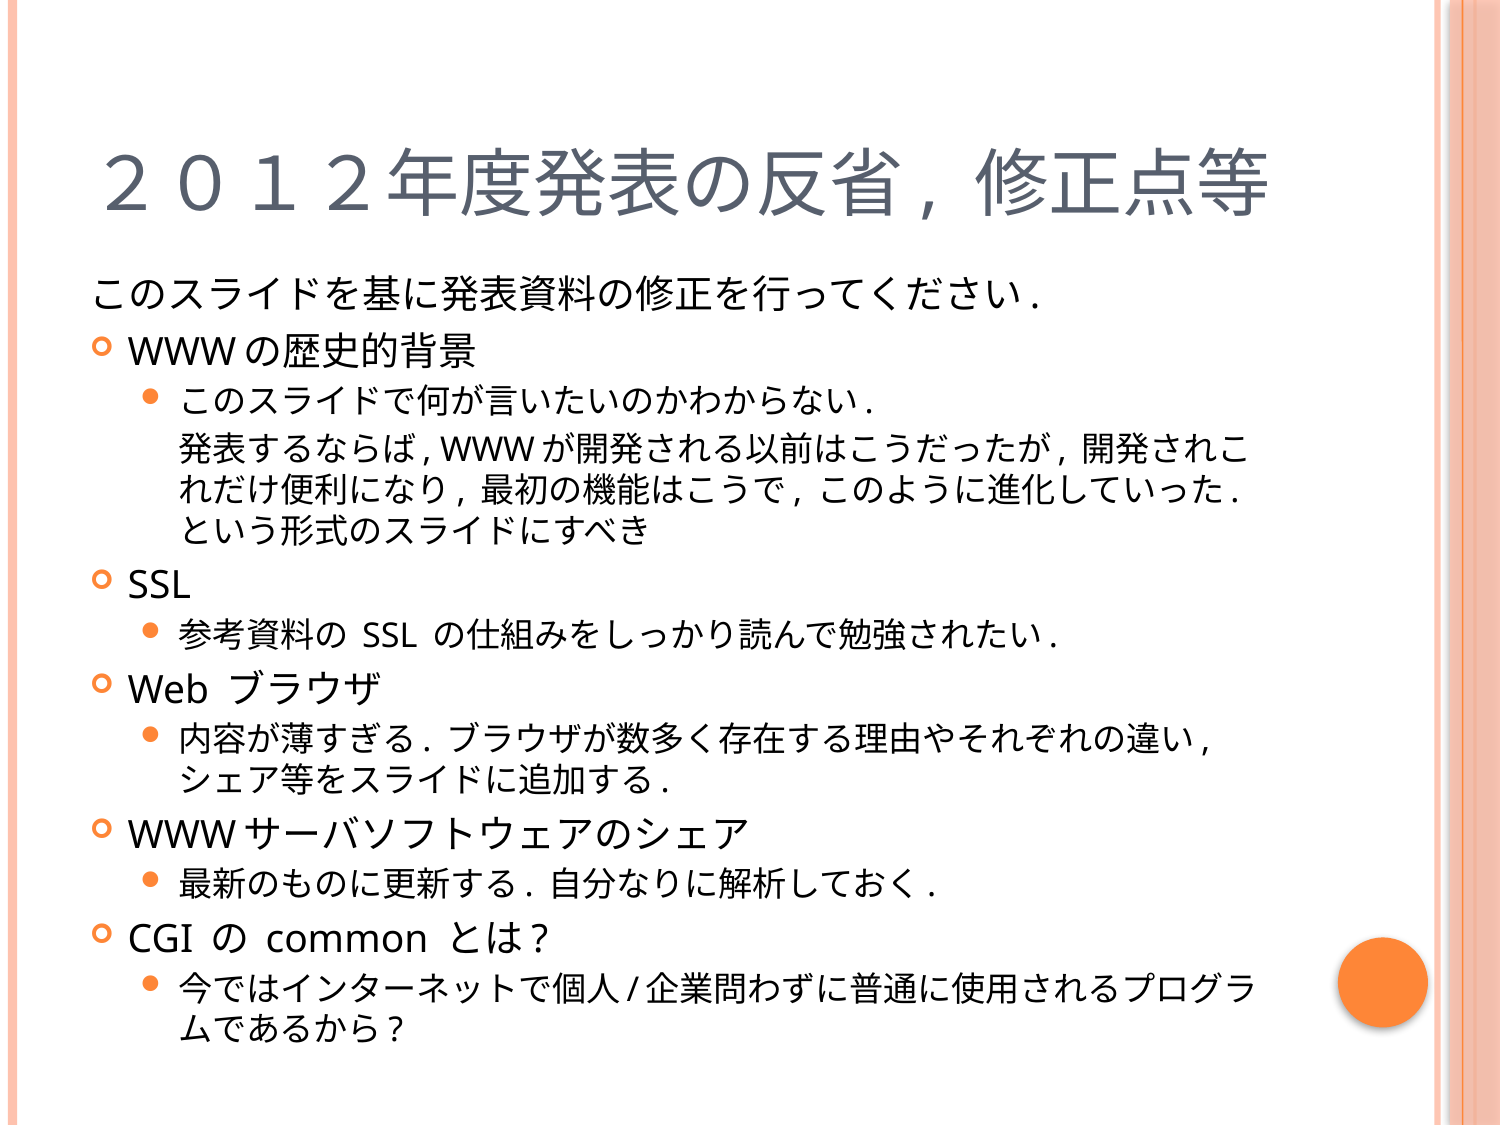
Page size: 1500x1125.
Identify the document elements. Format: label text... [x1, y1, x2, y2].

title ２０１２年度発表の反省, 修正点等 [75, 45, 1300, 233]
list このスライドを基に発表資料の修正を行ってください. WWWの歴史的背景 このスライドで何が言いたいのかわからない. 発表するならば, WWWが開発される以前はこうだったが, 開発されこれだけ便利になり, 最初の機能はこうで, このように進化していった. という形式のスライドにすべき SSL 参考資料の SSL の仕組みをしっかり読んで勉強されたい. Web ブラウザ 内容が薄すぎる. ブラウザが数多く存在する理由やそれぞれの違い, シェア等をスライドに追加する. WWWサーバソフトウェアのシェア 最新のものに更新する. 自分なりに解析しておく. CGI の common とは? 今ではインターネットで個人/企業問わずに普通に使用されるプログラムであるから? [75, 262, 1300, 1062]
